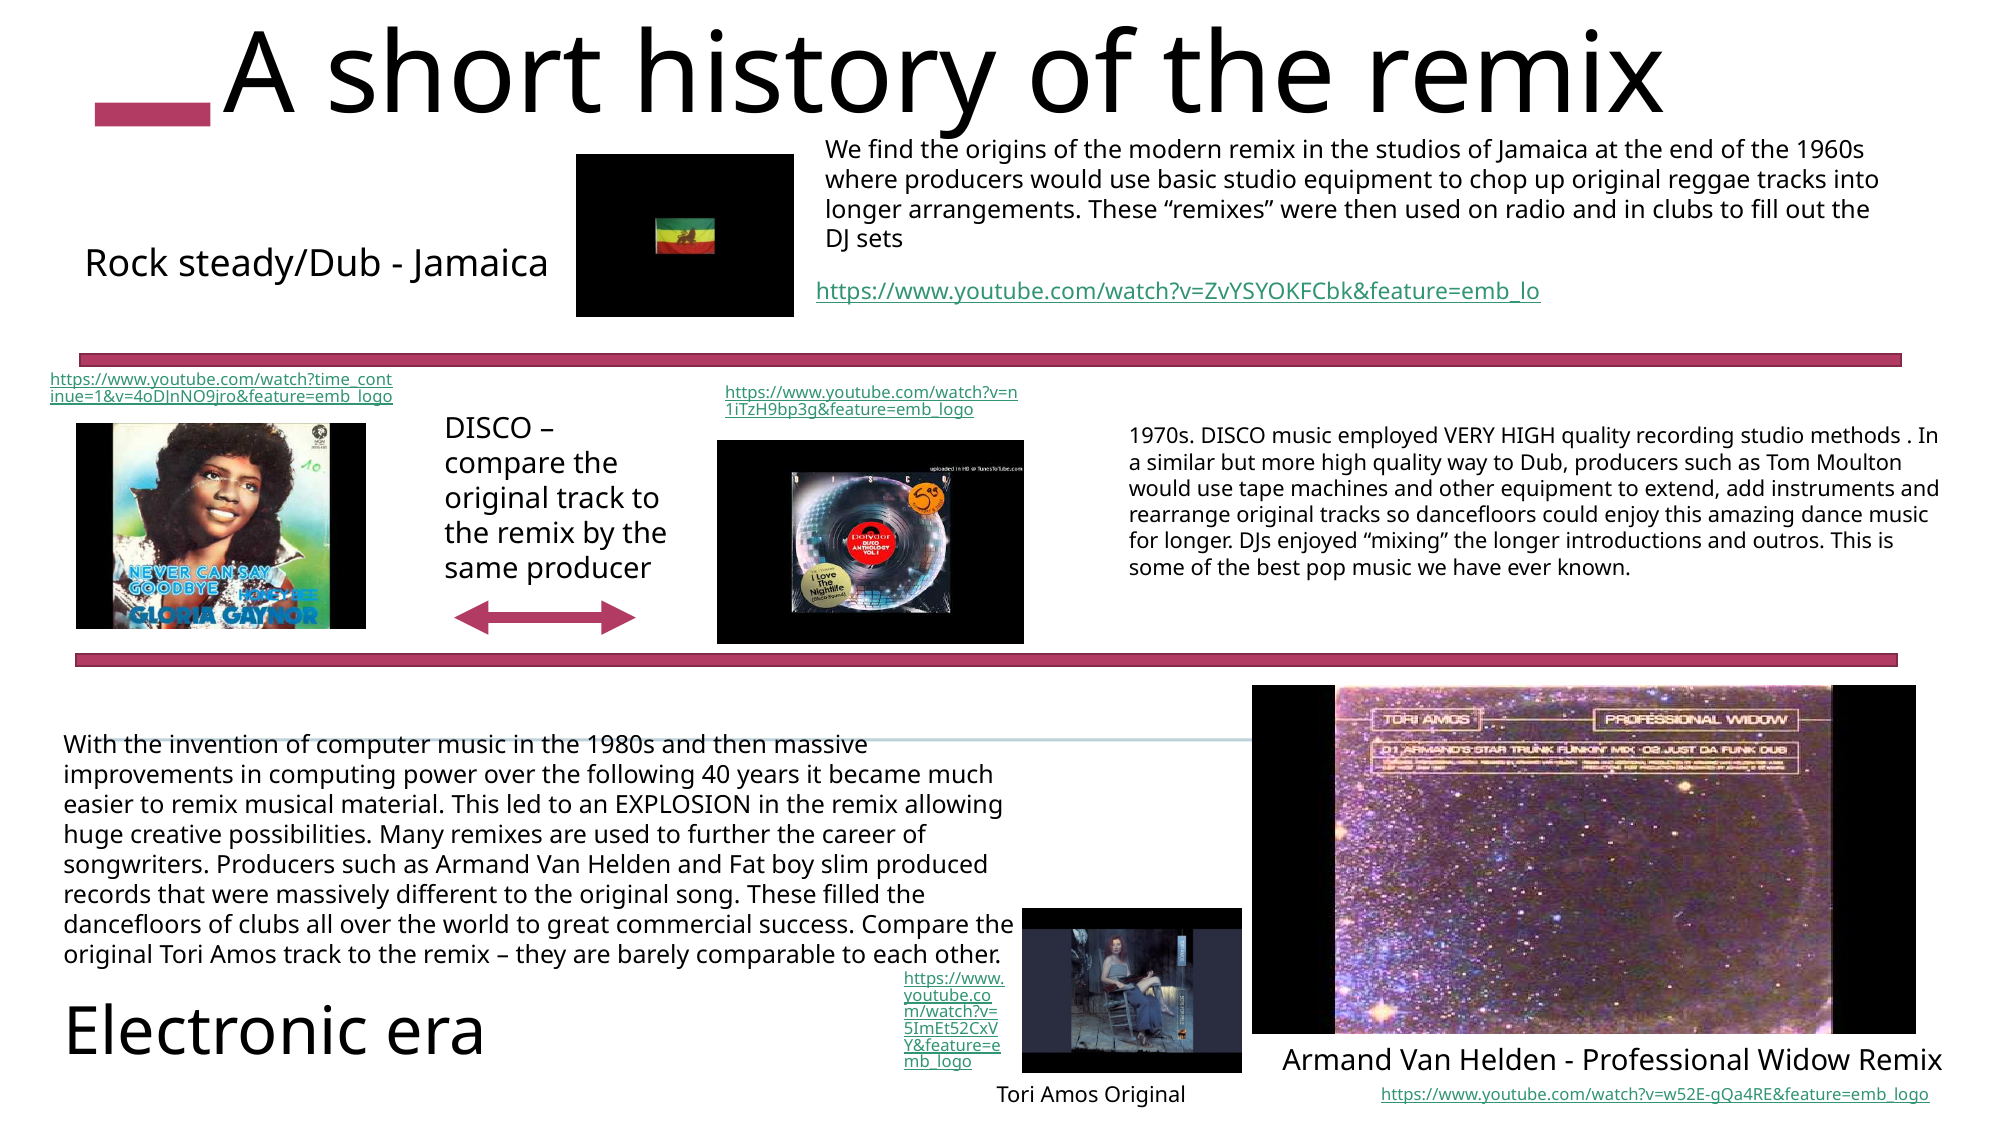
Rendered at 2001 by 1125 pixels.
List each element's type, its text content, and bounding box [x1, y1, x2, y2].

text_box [1251, 684, 1916, 1035]
text_box [75, 653, 1898, 667]
text_box Tori Amos Original [981, 1073, 1202, 1114]
text_box https://www.youtube.com/watch?v=n1iTzH9bp3g&feature=emb_logo [710, 374, 1041, 413]
text_box https://www.youtube.com/watch?time_continue=1&v=4oDJnNO9jro&feature=emb_logo [35, 361, 411, 400]
text_box Armand Van Helden - Professional Widow Remix [1267, 1034, 1959, 1084]
text_box With the invention of computer music in the 1980s and then massive improvements in computing power over the following 40 years it became much easier to remix musical material. This led to an EXPLOSION in the remix allowing huge creative possibilities. Many remixes are used to further the career of songwriters. Producers such as Armand Van Helden and Fat boy slim produced records that were massively different to the original song. These filled the dancefloors of clubs all over the world to great commercial success. Compare the original Tori Amos track to the remix – they are barely comparable to each other. [48, 721, 1042, 976]
text_box https://www.youtube.com/watch?v=5ImEt52CxVY&feature=emb_logo [889, 960, 1021, 998]
text_box https://www.youtube.com/watch?v=ZvYSYOKFCbk&feature=emb_lo [801, 269, 1801, 316]
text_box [575, 153, 795, 317]
text_box [79, 353, 1902, 367]
text_box Electronic era [48, 980, 1021, 1076]
text_box DISCO – compare the original track to the remix by the same producer [429, 401, 692, 592]
text_box https://www.youtube.com/watch?v=w52E-gQa4RE&feature=emb_logo [1366, 1076, 1952, 1115]
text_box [75, 422, 367, 630]
text_box Rock steady/Dub - Jamaica [69, 231, 575, 291]
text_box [1021, 907, 1243, 1074]
text_box We find the origins of the modern remix in the studios of Jamaica at the end of the 1960s where producers would use basic studio equipment to chop up original reggae tracks into longer arrangements. These “remixes” were then used on radio and in clubs to fill out the DJ sets [810, 125, 1916, 261]
text_box 1970s. DISCO music employed VERY HIGH quality recording studio methods . In a similar but more high quality way to Dub, producers such as Tom Moulton would use tape machines and other equipment to extend, add instruments and rearrange original tracks so dancefloors could enjoy this amazing dance music for longer. DJs enjoyed “mixing” the longer introductions and outros. This is some of the best pop music we have ever known. [1114, 414, 1967, 587]
title A short history of the remix [209, 19, 2000, 145]
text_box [716, 439, 1025, 645]
